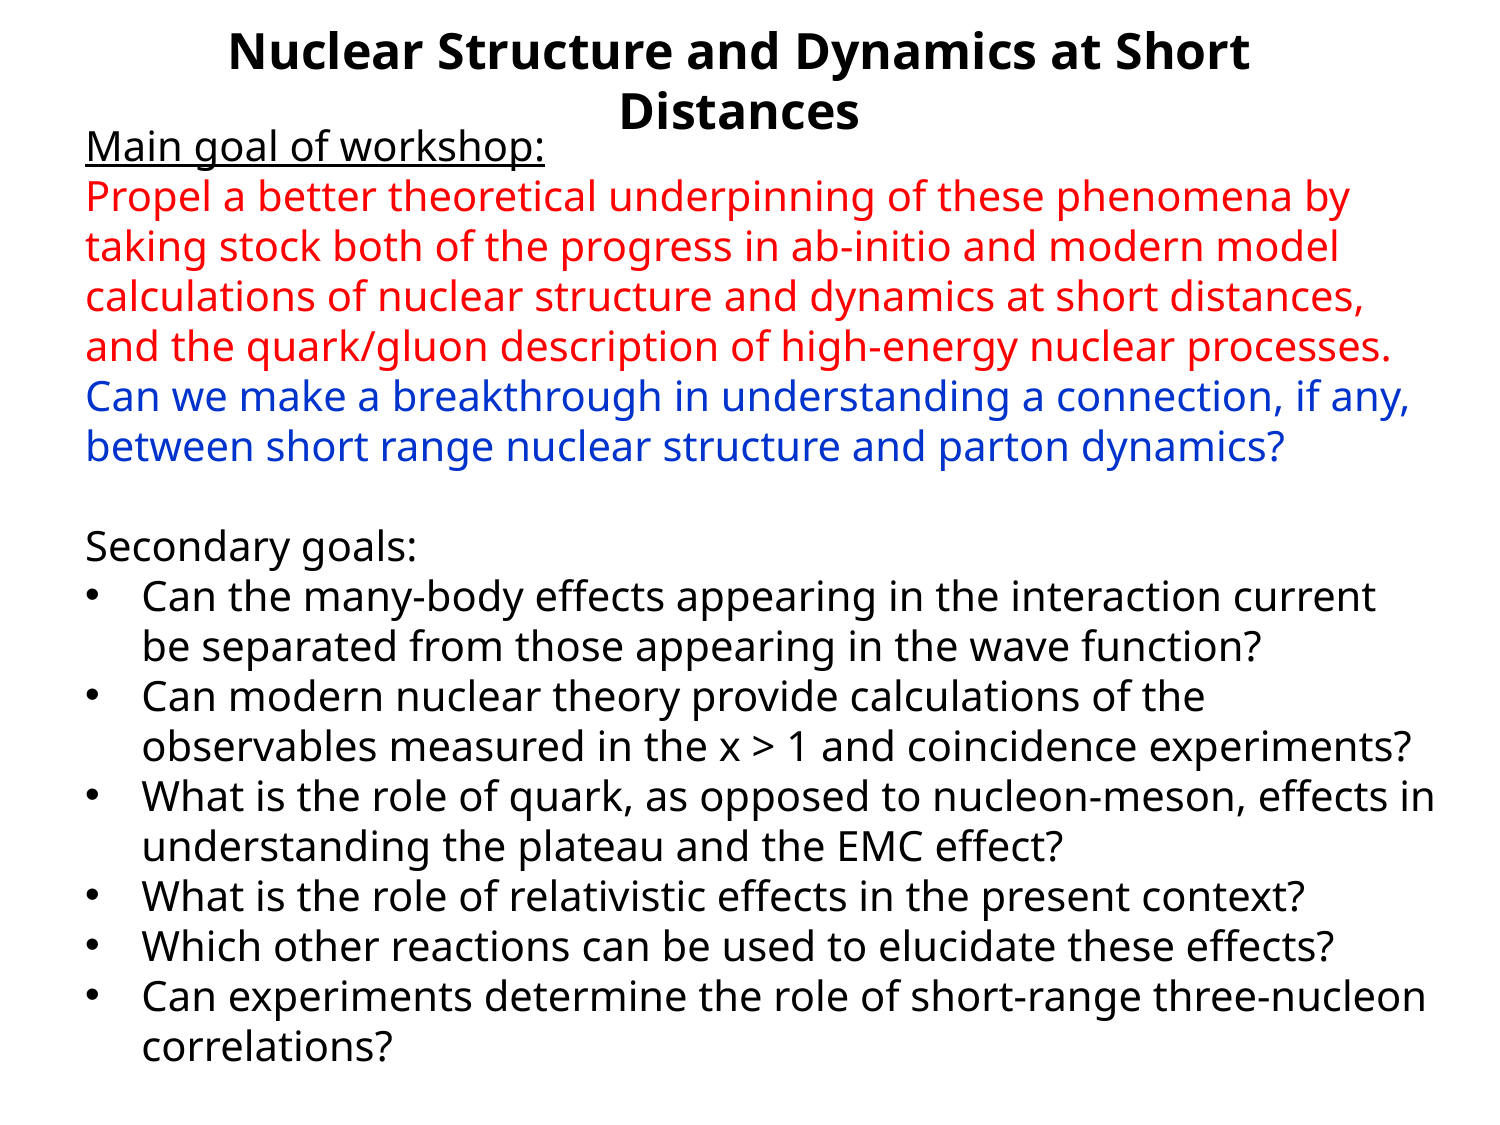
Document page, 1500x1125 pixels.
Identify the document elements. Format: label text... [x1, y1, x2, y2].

text_box Main goal of workshop: Propel a better theoretical underpinning of these phenomena by taking stock both of the progress in ab-initio and modern model calculations of nuclear structure and dynamics at short distances, and the quark/gluon description of high-energy nuclear processes. Can we make a breakthrough in understanding a connection, if any, between short range nuclear structure and parton dynamics? Secondary goals: Can the many-body effects appearing in the interaction current be separated from those appearing in the wave function? Can modern nuclear theory provide calculations of the observables measured in the x > 1 and coincidence experiments? What is the role of quark, as opposed to nucleon-meson, effects in understanding the plateau and the EMC effect? What is the role of relativistic effects in the present context? Which other reactions can be used to elucidate these effects? Can experiments determine the role of short-range three-nucleon correlations? [70, 111, 1452, 1125]
text_box Nuclear Structure and Dynamics at Short Distances [87, 12, 1392, 111]
